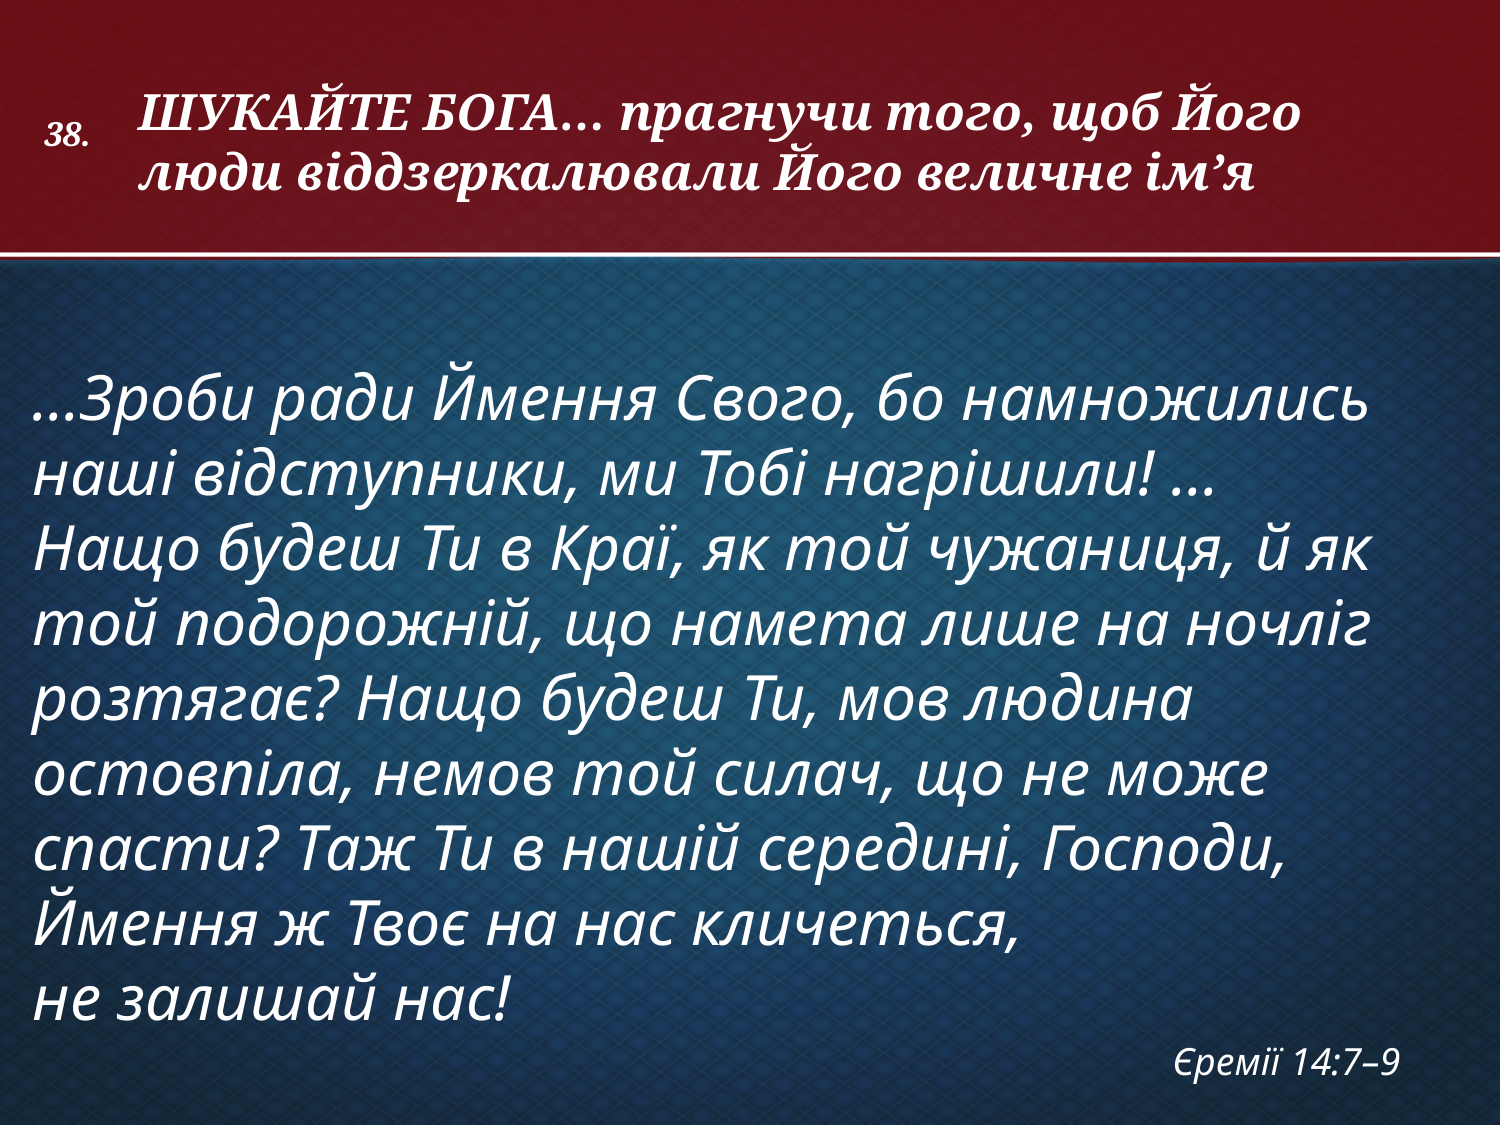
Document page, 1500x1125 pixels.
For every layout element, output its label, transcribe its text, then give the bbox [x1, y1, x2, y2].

text_box …Зроби ради Ймення Свого, бо намножились наші відступники, ми Тобі нагрішили! … Нащо будеш Ти в Краї, як той чужаниця, й як той подорожній, що намета лише на ночліг розтягає? Нащо будеш Ти, мов людина остовпіла, немов той силач, що не може спасти? Таж Ти в нашій середині, Господи, Ймення ж Твоє на нас кличеться, не залишай нас! [17, 267, 1500, 1041]
title 38. [29, 90, 123, 161]
text_box Єремії 14:7–9 [1157, 1037, 1460, 1091]
picture [0, 0, 1500, 1125]
text_box ШУКАЙТЕ БОГА… прагнучи того, щоб Його люди віддзеркалювали Його величне ім’я [123, 66, 1458, 208]
